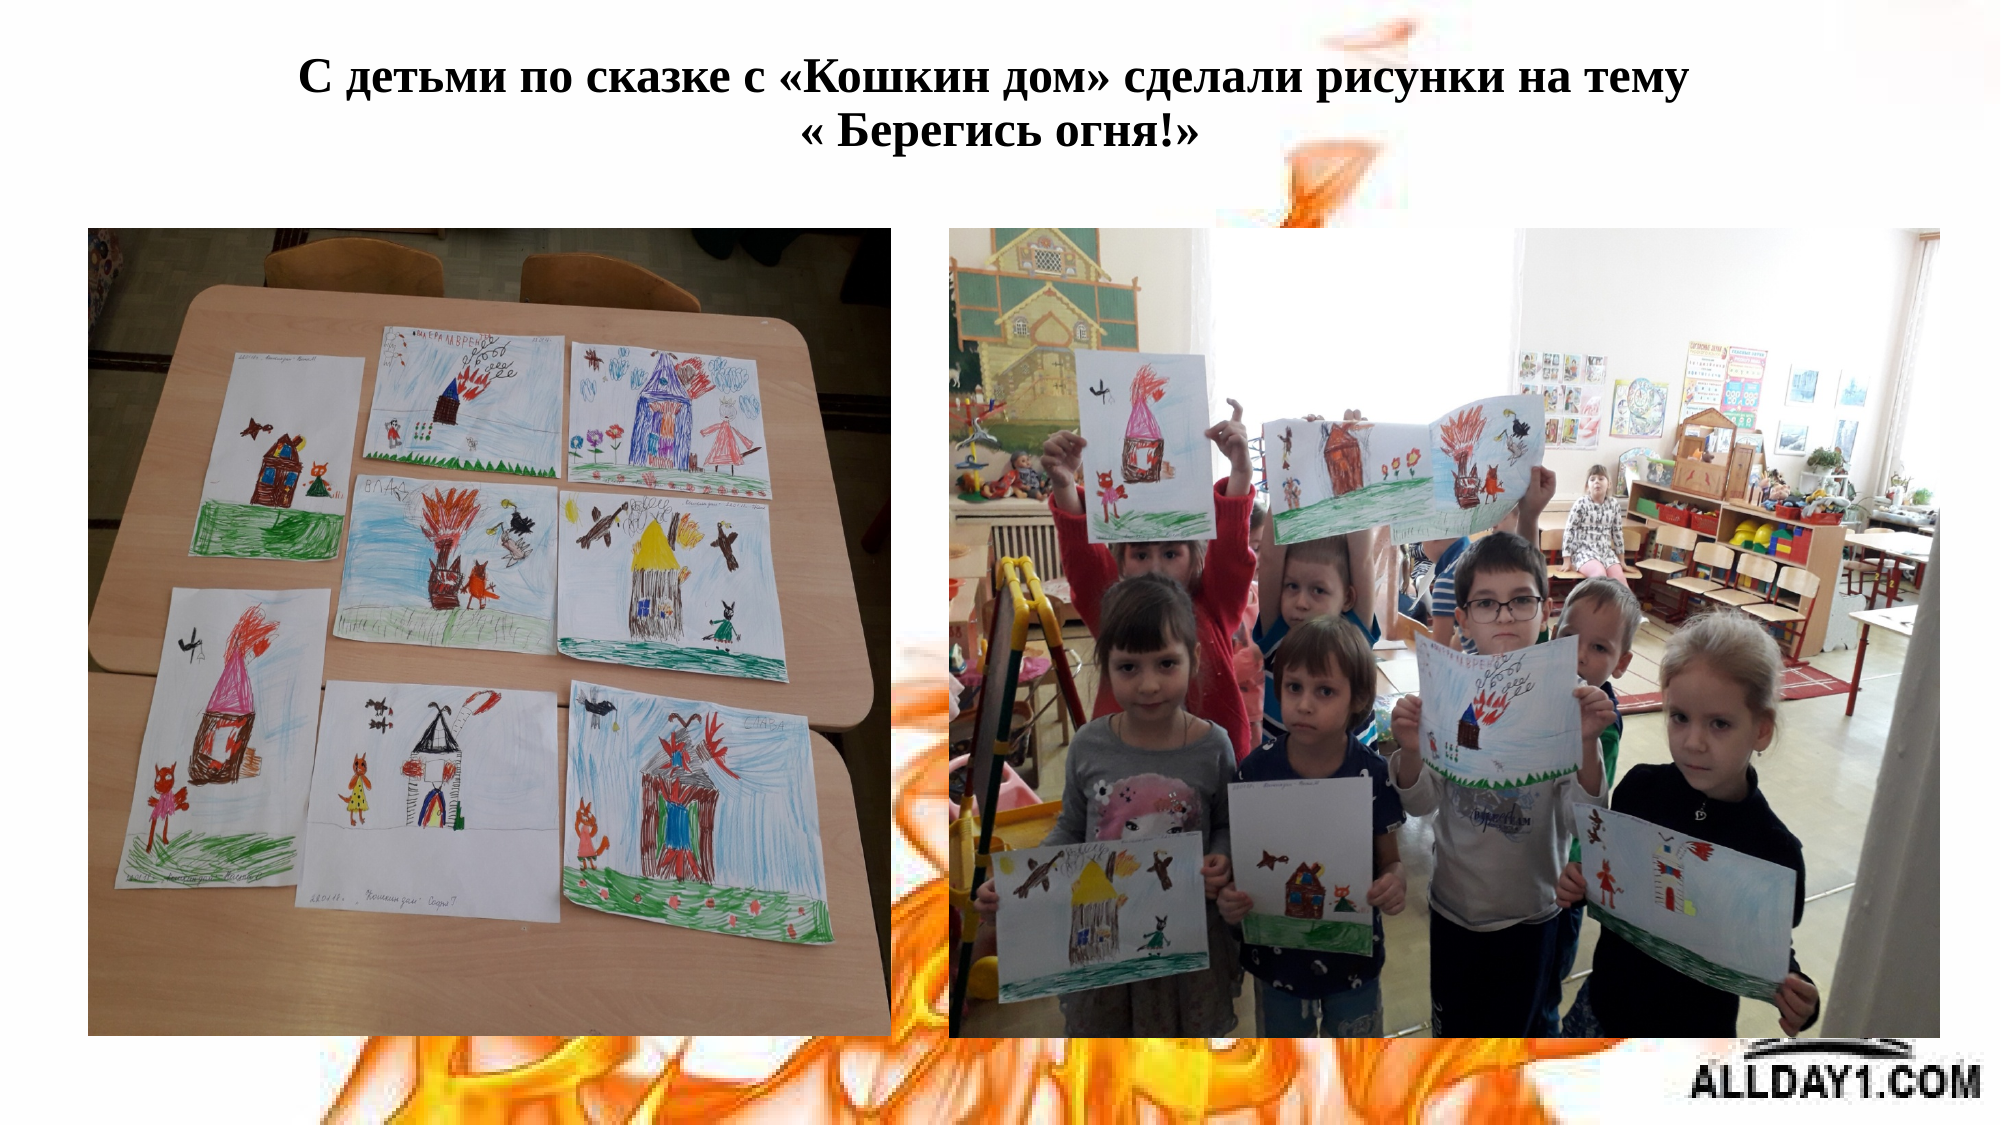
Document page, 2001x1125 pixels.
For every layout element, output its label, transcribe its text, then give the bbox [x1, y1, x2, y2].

picture [0, 0, 2001, 1125]
title С детьми по сказке с «Кошкин дом» сделали рисунки на тему « Берегись огня!» [137, 0, 1863, 207]
